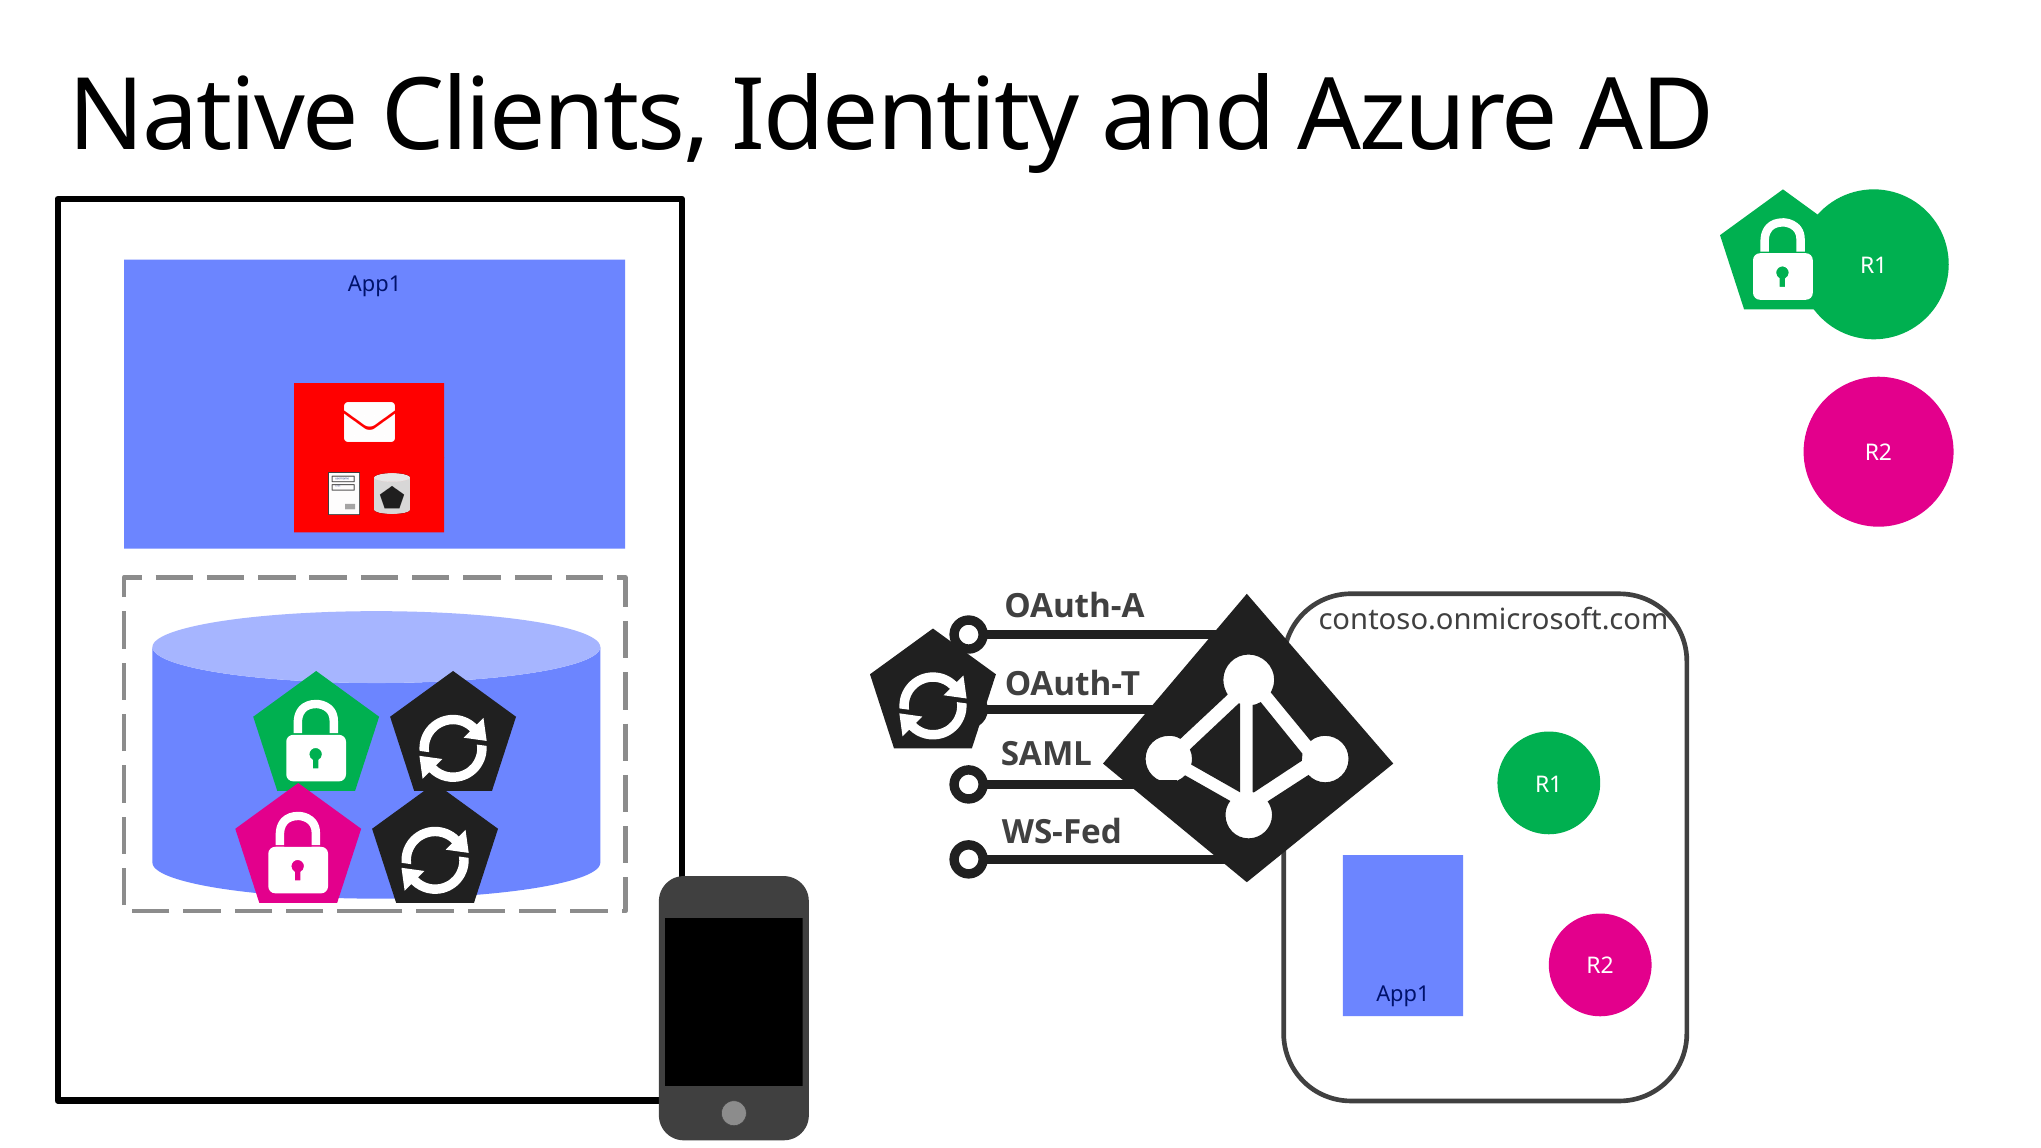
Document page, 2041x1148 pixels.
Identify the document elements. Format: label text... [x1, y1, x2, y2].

text_box [57, 198, 683, 1101]
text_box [371, 782, 499, 904]
title Native Clients, Identity and Azure AD [45, 48, 1996, 199]
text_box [953, 570, 1238, 882]
text_box App1 [123, 259, 626, 549]
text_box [293, 457, 445, 533]
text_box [389, 670, 517, 792]
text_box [1342, 731, 1652, 1017]
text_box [293, 382, 445, 457]
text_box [869, 628, 997, 749]
text_box [123, 576, 626, 912]
text_box R1 [1813, 188, 1950, 341]
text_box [252, 670, 380, 792]
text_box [1719, 189, 1847, 310]
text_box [1102, 588, 1690, 1102]
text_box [235, 782, 362, 904]
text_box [658, 875, 810, 1141]
text_box R2 [1802, 375, 1955, 528]
